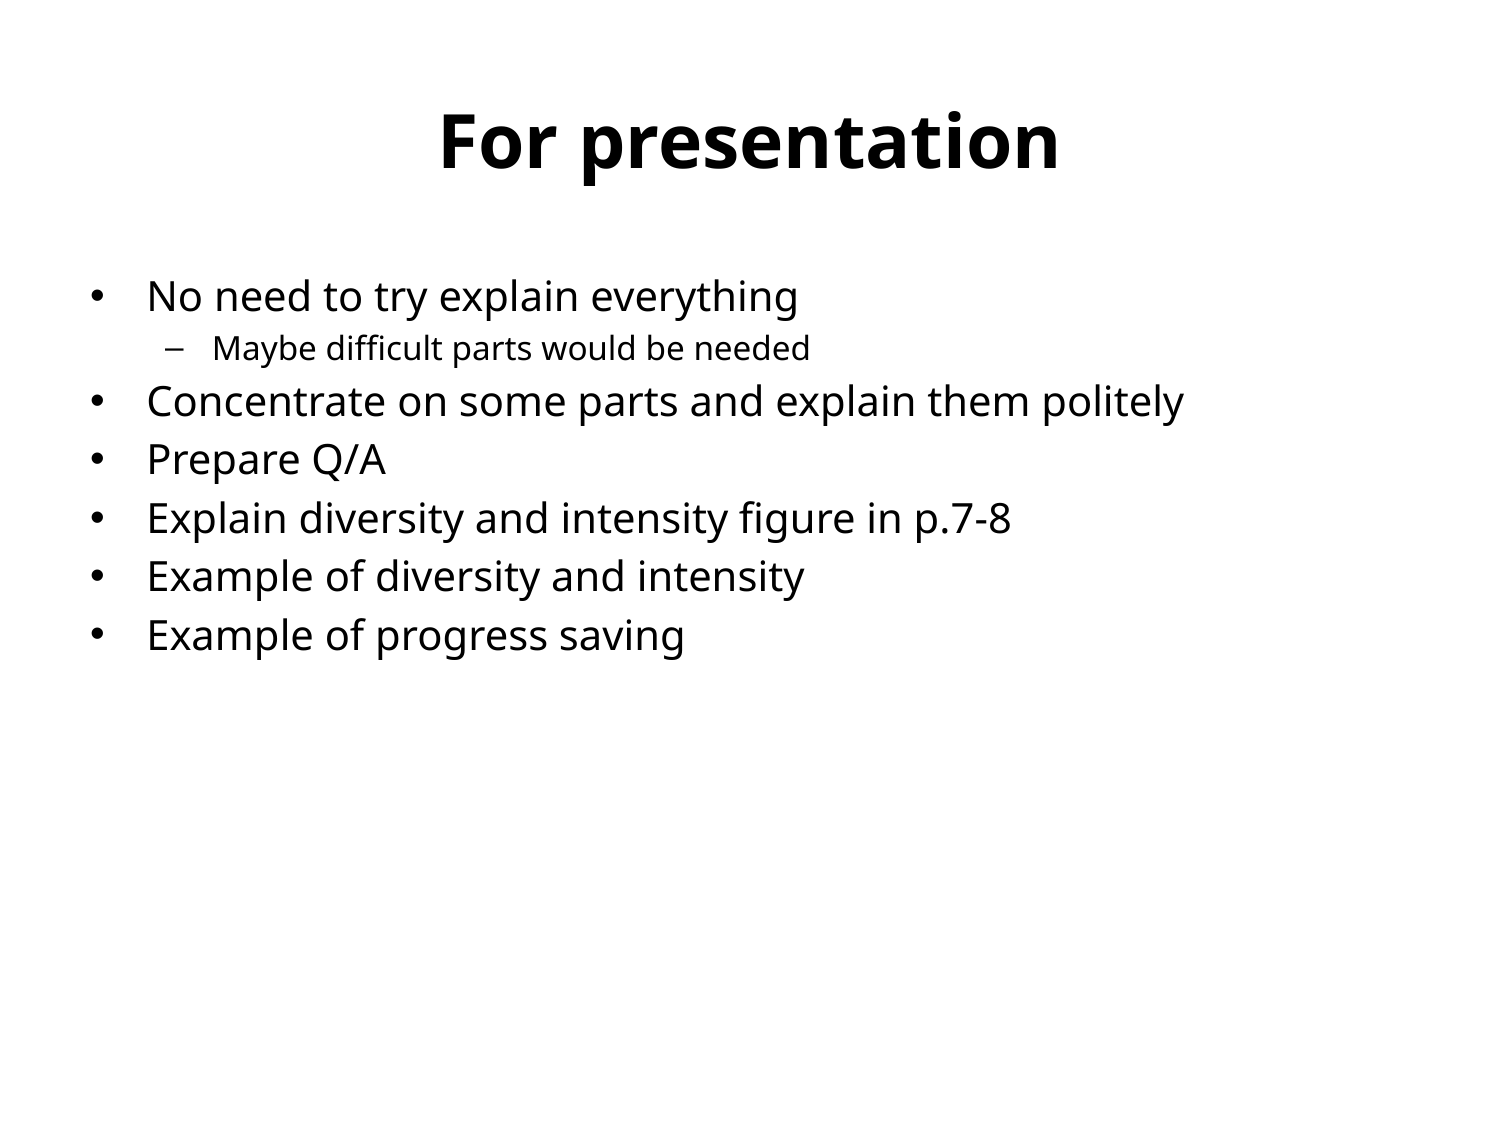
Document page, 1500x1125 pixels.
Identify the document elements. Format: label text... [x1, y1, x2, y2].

title For presentation [75, 45, 1425, 233]
list No need to try explain everything Maybe difficult parts would be needed Concentrate on some parts and explain them politely Prepare Q/A Explain diversity and intensity figure in p.7-8 Example of diversity and intensity Example of progress saving [75, 262, 1425, 1005]
